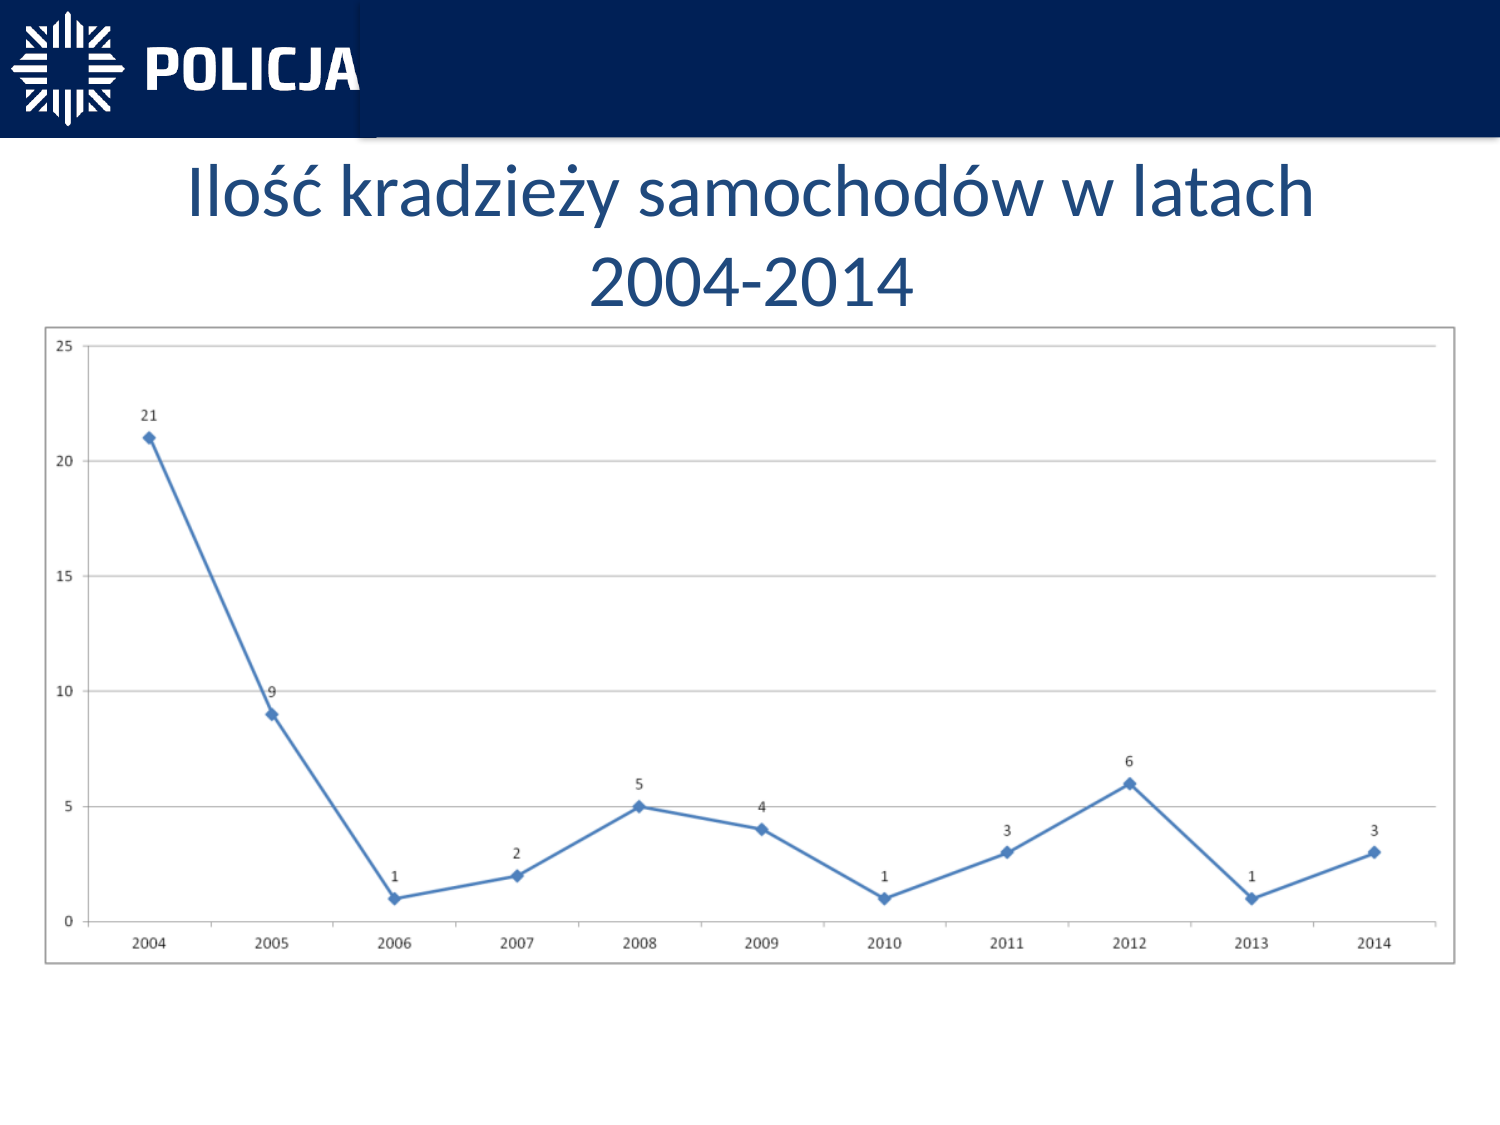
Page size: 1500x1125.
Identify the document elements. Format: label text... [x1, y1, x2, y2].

title Ilość kradzieży samochodów w latach 2004-2014 [76, 146, 1427, 324]
picture [44, 326, 1456, 965]
picture [0, 0, 377, 138]
text_box [378, 0, 1500, 138]
